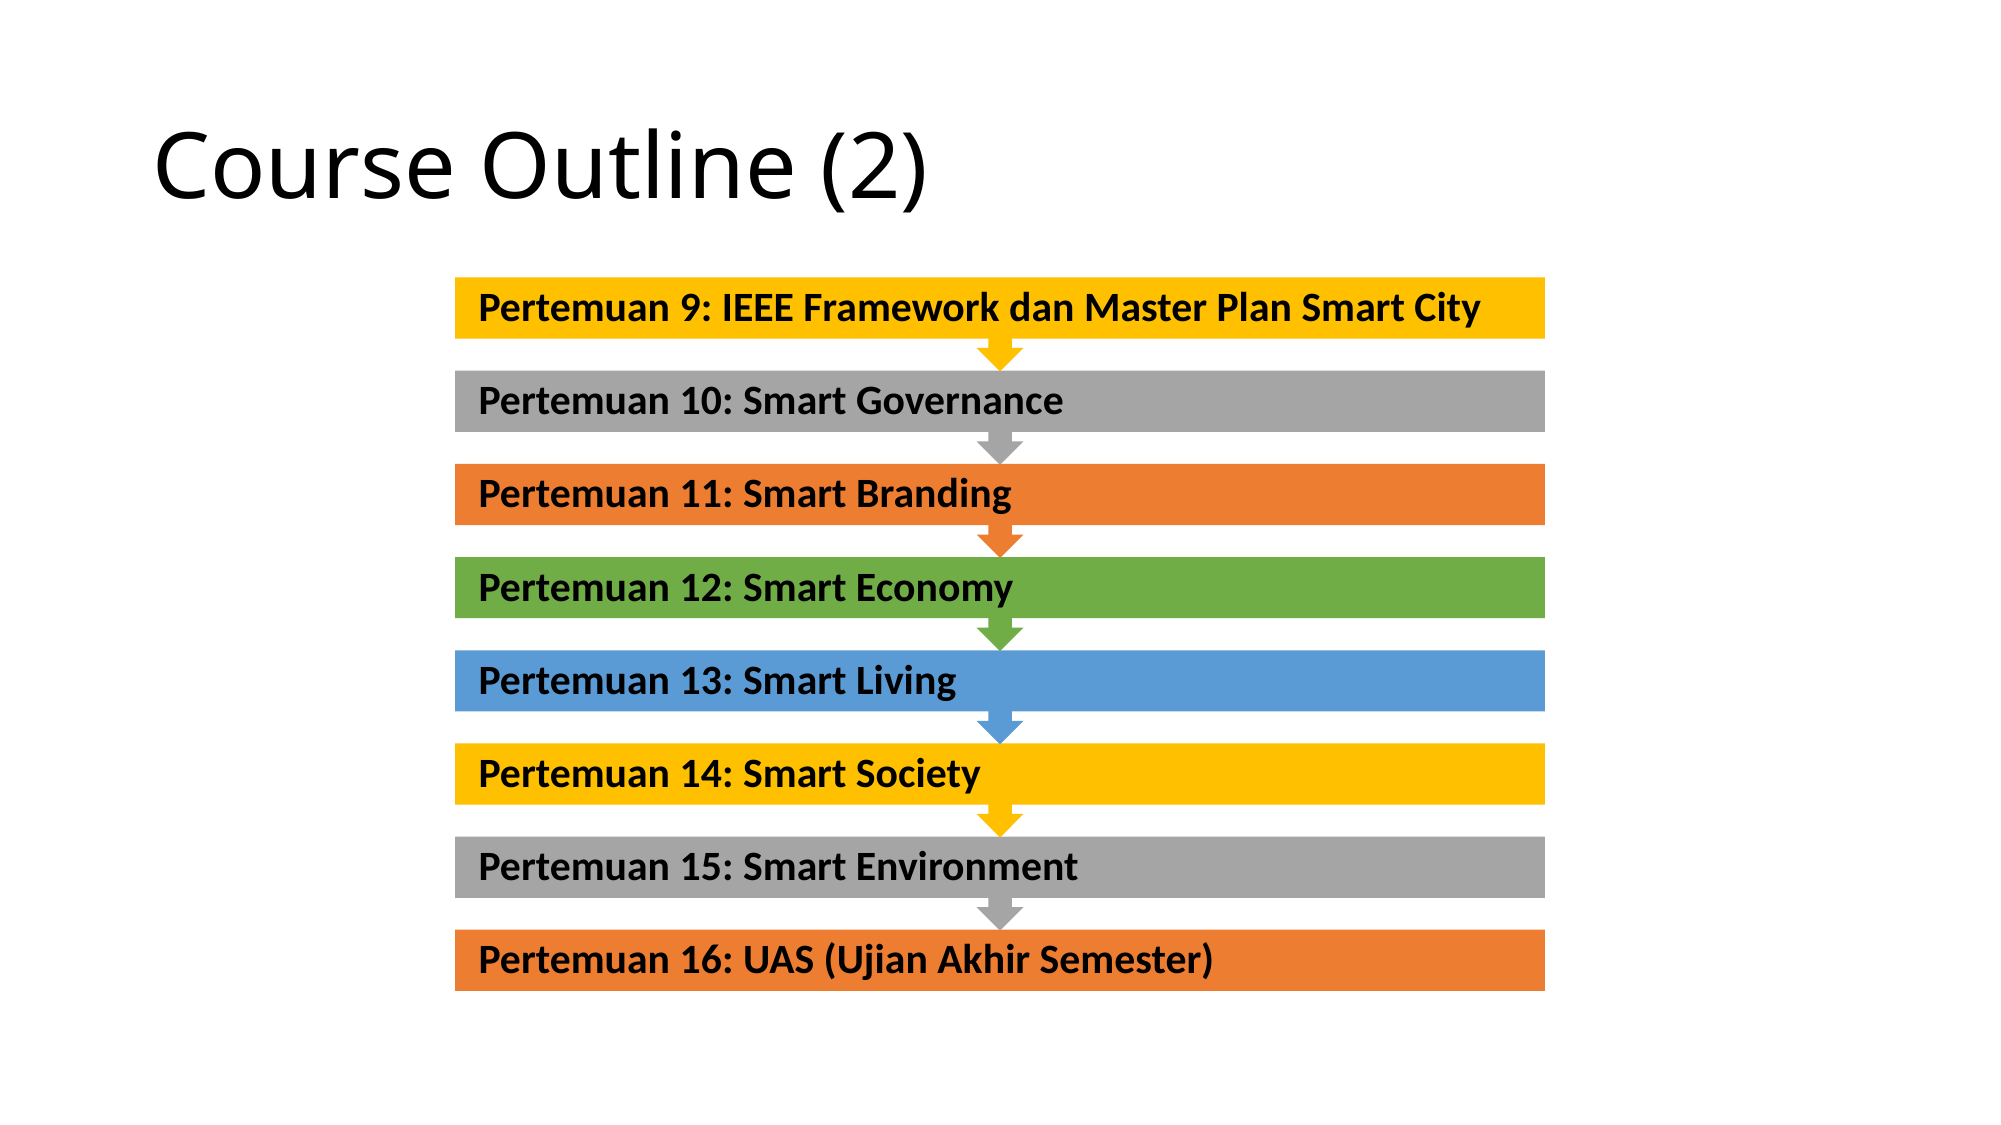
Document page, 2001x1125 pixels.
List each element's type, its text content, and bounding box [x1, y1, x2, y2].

title Course Outline (2) [137, 59, 1863, 278]
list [455, 277, 1545, 992]
